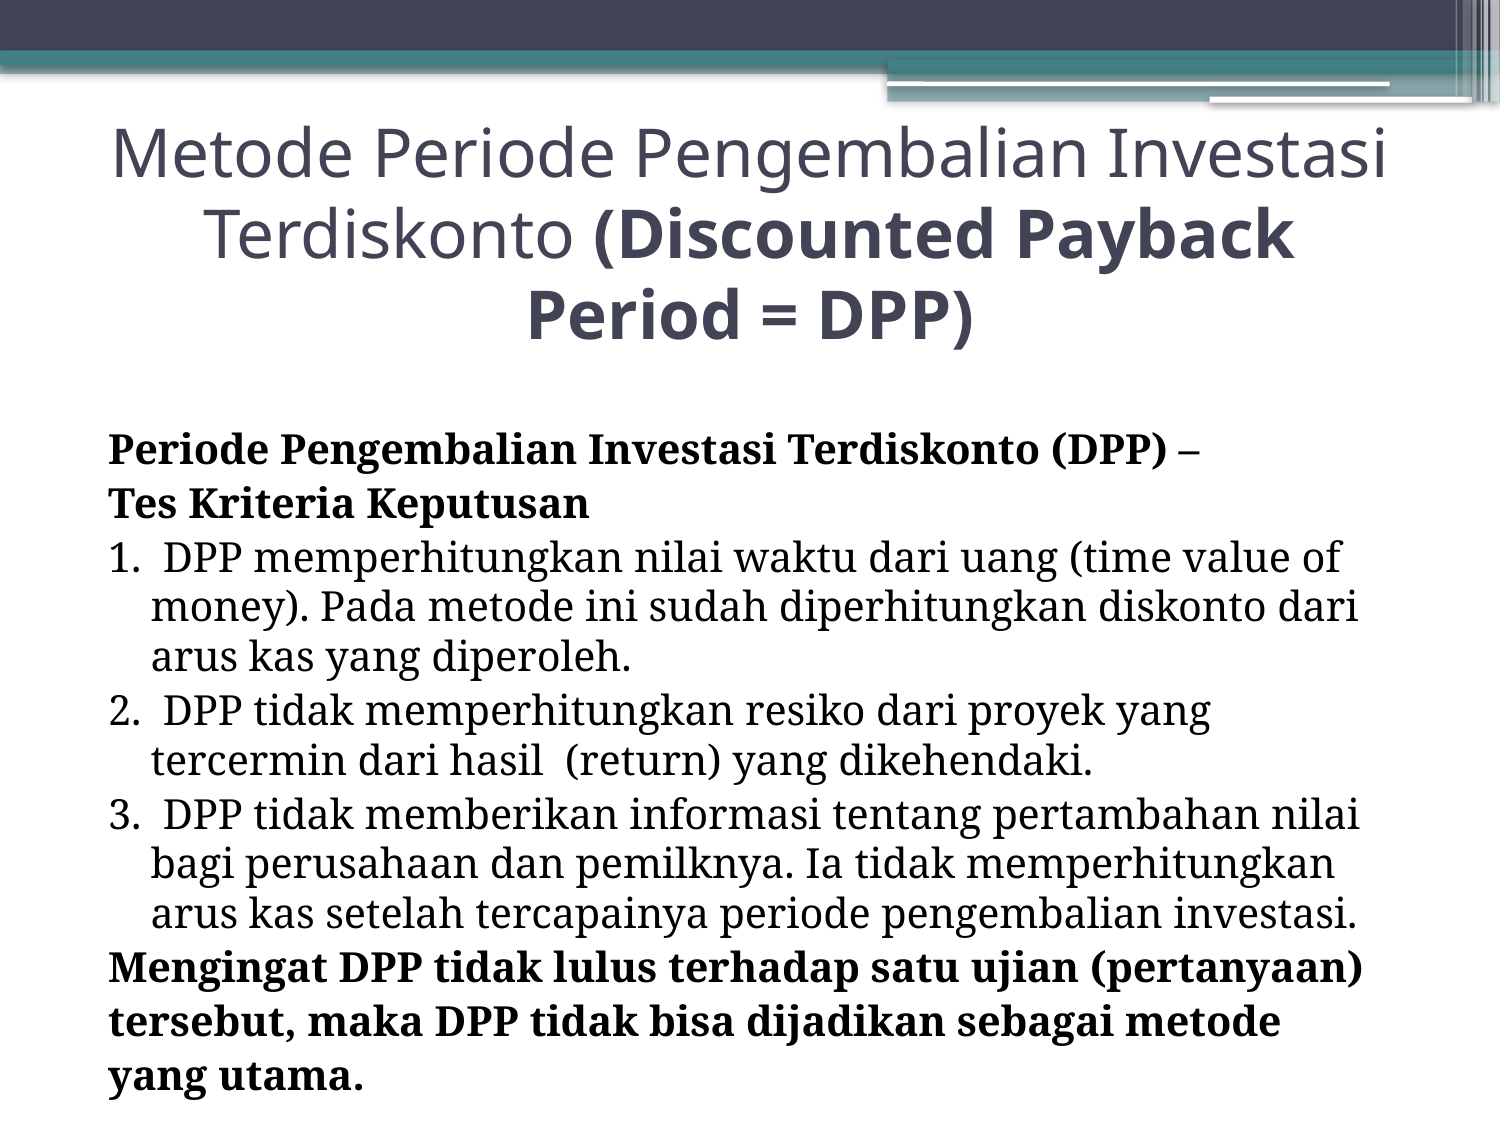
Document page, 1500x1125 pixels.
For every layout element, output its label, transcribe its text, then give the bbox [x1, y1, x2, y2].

title Metode Periode Pengembalian Investasi Terdiskonto (Discounted Payback Period = DPP) [75, 99, 1425, 363]
list Periode Pengembalian Investasi Terdiskonto (DPP) – Tes Kriteria Keputusan 1. DPP memperhitungkan nilai waktu dari uang (time value of money). Pada metode ini sudah diperhitungkan diskonto dari arus kas yang diperoleh. 2. DPP tidak memperhitungkan resiko dari proyek yang tercermin dari hasil (return) yang dikehendaki. 3. DPP tidak memberikan informasi tentang pertambahan nilai bagi perusahaan dan pemilknya. Ia tidak memperhitungkan arus kas setelah tercapainya periode pengembalian investasi. Mengingat DPP tidak lulus terhadap satu ujian (pertanyaan) tersebut, maka DPP tidak bisa dijadikan sebagai metode yang utama. [75, 415, 1425, 1125]
